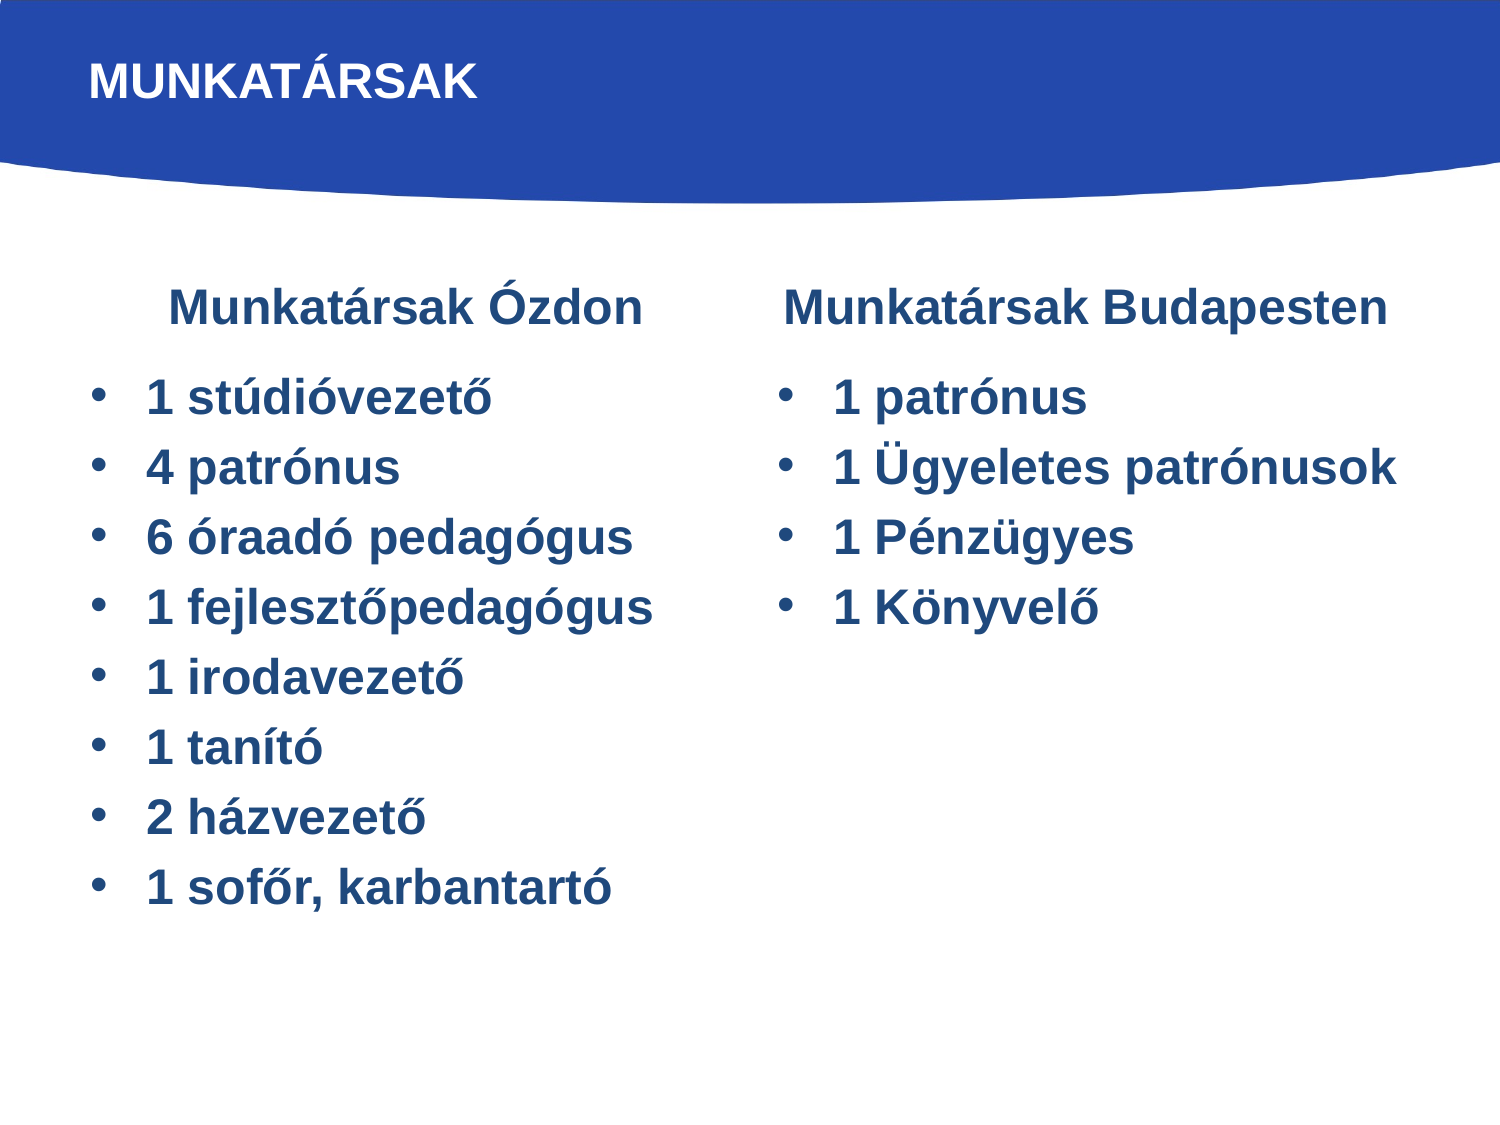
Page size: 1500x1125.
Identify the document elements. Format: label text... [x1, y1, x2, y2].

picture [0, 0, 1500, 1125]
list Munkatársak Budapesten [761, 251, 1425, 356]
list Munkatársak Ózdon [75, 251, 738, 356]
title Munkatársak [73, 7, 798, 149]
list 1 patrónus 1 Ügyeletes patrónusok 1 Pénzügyes 1 Könyvelő [761, 356, 1425, 1005]
list 1 stúdióvezető 4 patrónus 6 óraadó pedagógus 1 fejlesztőpedagógus 1 irodavezető 1 tanító 2 házvezető 1 sofőr, karbantartó [75, 356, 738, 1005]
